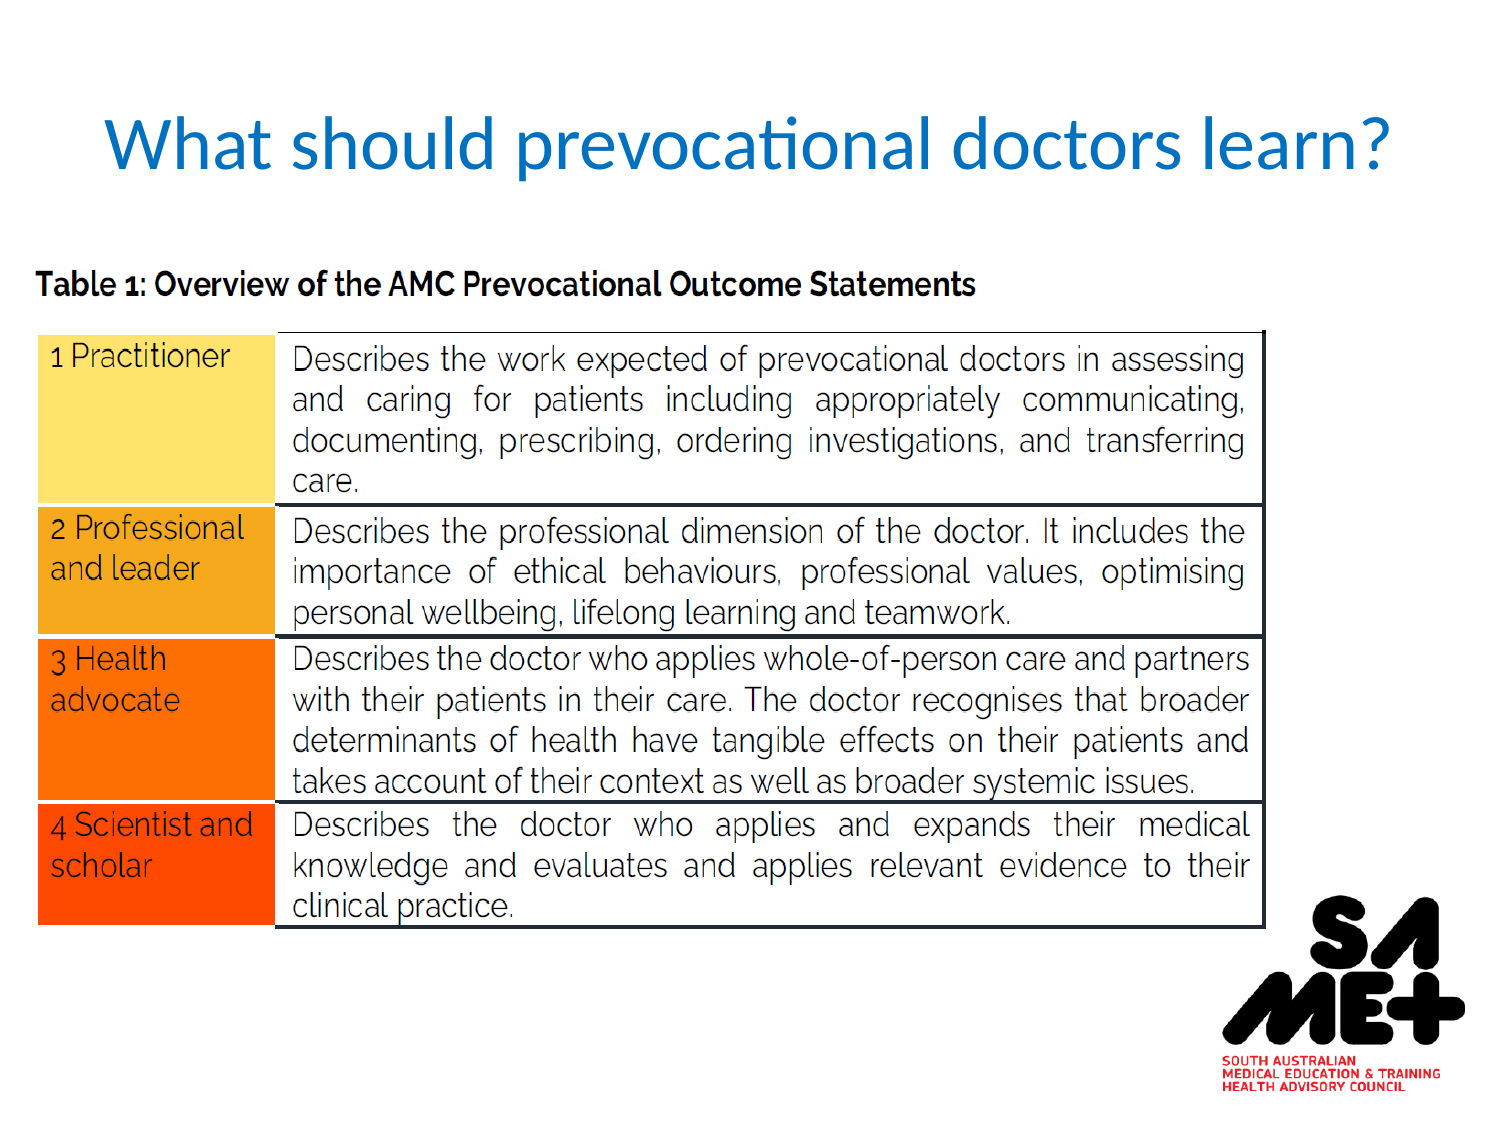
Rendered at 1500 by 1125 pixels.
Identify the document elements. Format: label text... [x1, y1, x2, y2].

picture [17, 255, 1465, 1091]
title What should prevocational doctors learn? [75, 45, 1425, 233]
